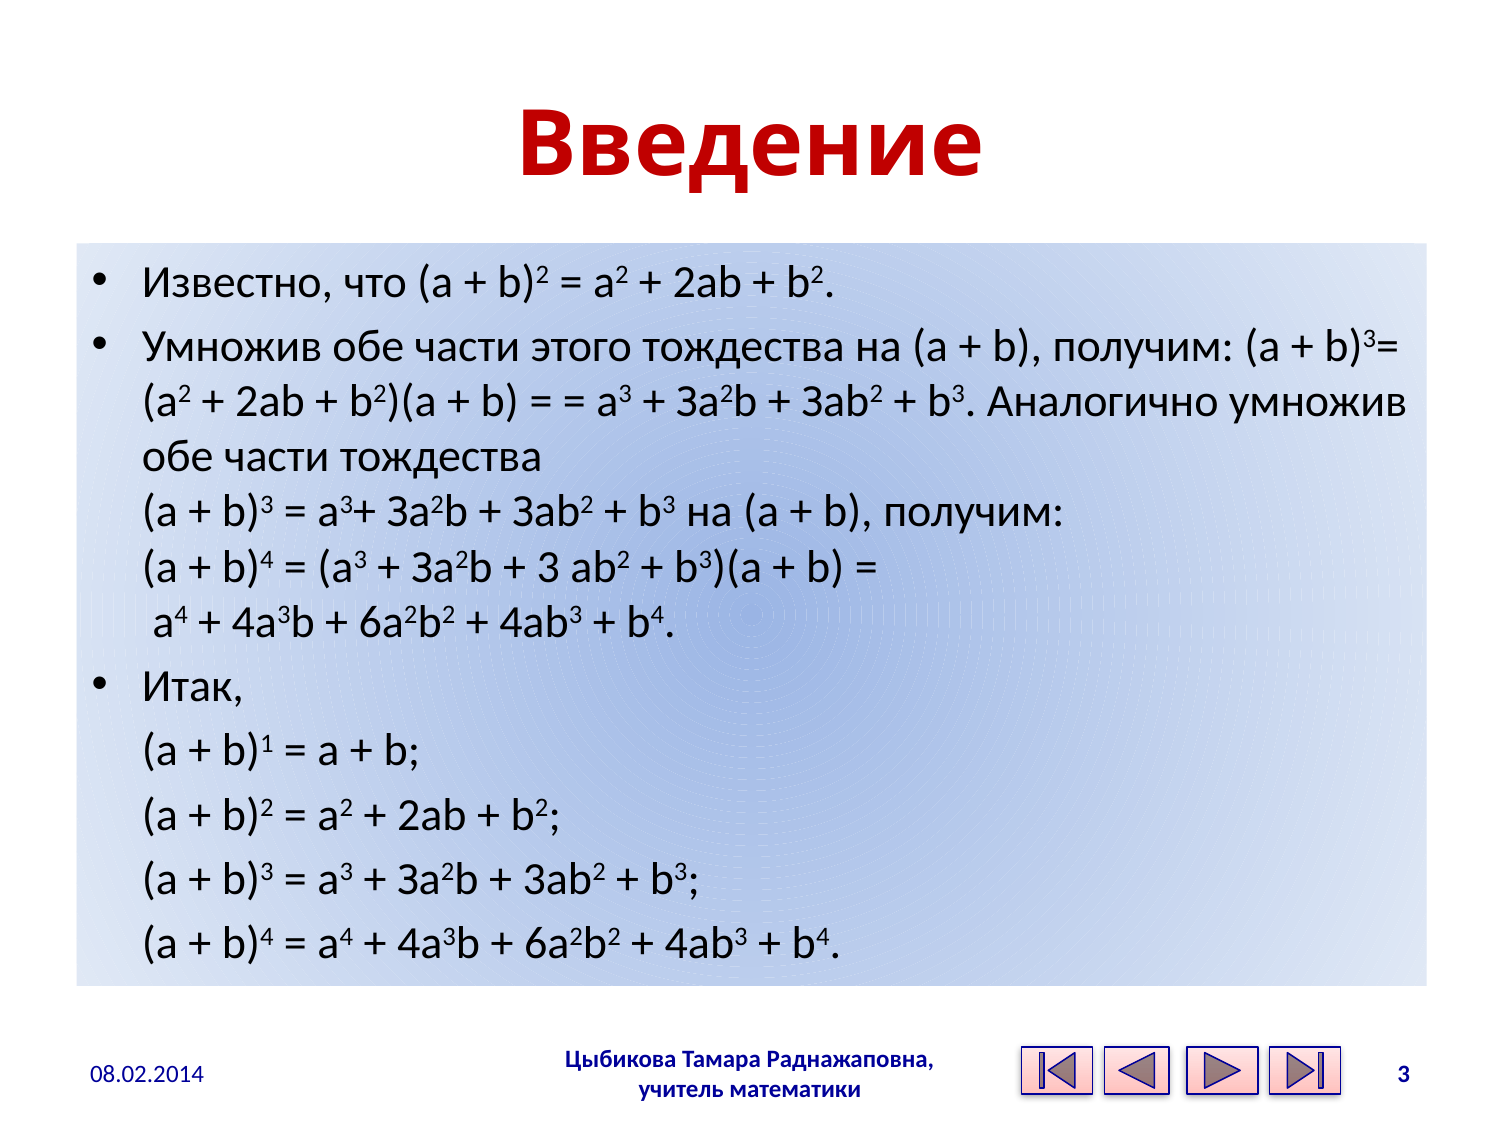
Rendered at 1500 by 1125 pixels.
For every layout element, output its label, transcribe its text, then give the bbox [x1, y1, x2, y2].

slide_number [75, 1042, 425, 1103]
slide_number 3 [1074, 1042, 1425, 1103]
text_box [1021, 1046, 1341, 1095]
title Введение [75, 45, 1425, 233]
footer Цыбикова Тамара Раднажаповна, учитель математики [512, 1042, 988, 1103]
list Известно, что (а + b)2 = а2 + 2аb + b2. Умножив обе части этого тождества на (а + b), получим: (а + b)3= (а2 + 2аb + b2)(а + b) = = а3 + За2b + Заb2 + b3. Аналогично умножив обе части тождества (а + b)3 = а3+ За2b + Заb2 + b3 на (а + b), получим: (а + b)4 = (а3 + За2b + 3 аb2 + b3)(а + b) = а4 + 4а3b + 6а2b2 + 4аb3 + b4. Итак, (а + b)1 = а + b; (а + b)2 = а2 + 2аb + b2; (а + b)3 = а3 + За2b + 3аb2 + b3; (а + b)4 = а4 + 4а3b + 6а2b2 + 4аb3 + b4. [76, 243, 1427, 986]
